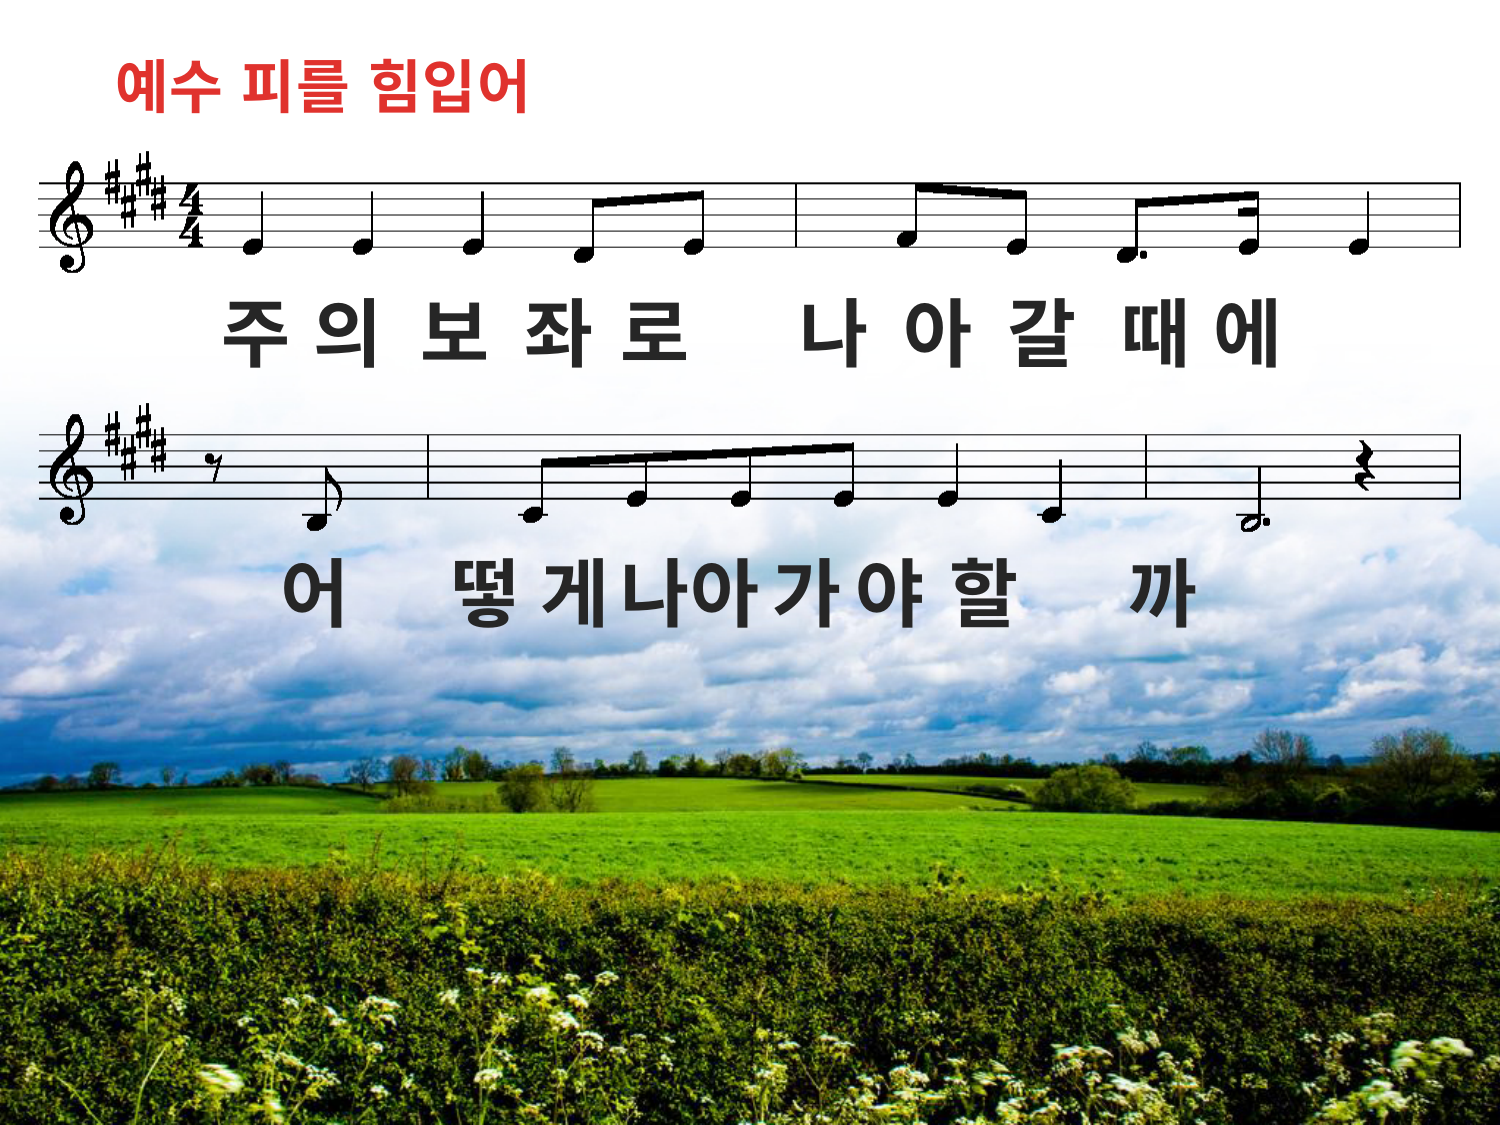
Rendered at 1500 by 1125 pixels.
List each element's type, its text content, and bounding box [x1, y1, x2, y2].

text_box 어 떻 게 나아 가 야 할 까 [265, 558, 1500, 645]
text_box 예수 피를 힘입어 [100, 42, 547, 122]
picture [0, 0, 1500, 1125]
text_box 주 의 보 좌 로 나 아 갈 때 에 [206, 311, 1447, 382]
